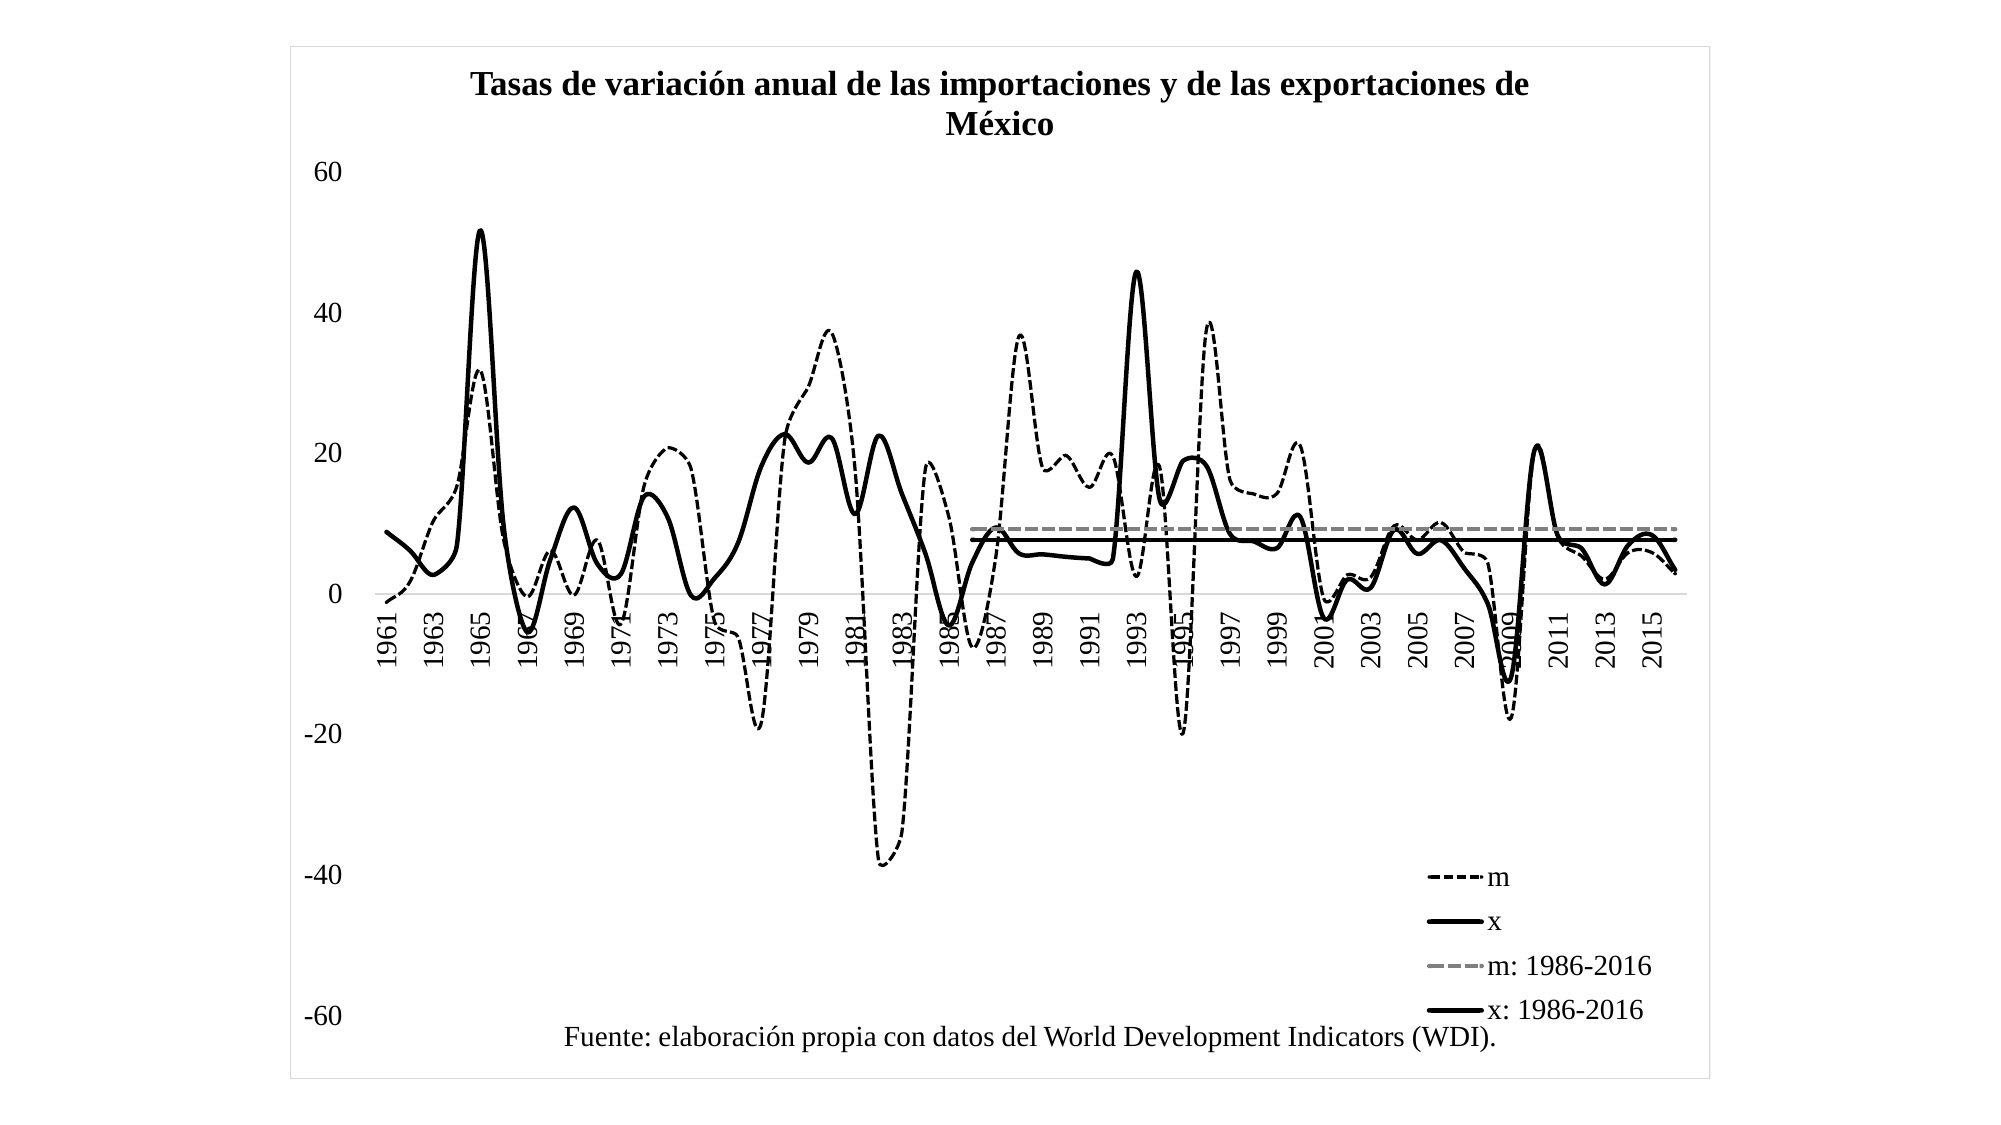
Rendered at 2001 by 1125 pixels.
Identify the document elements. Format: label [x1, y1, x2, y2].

picture [289, 45, 1711, 1080]
